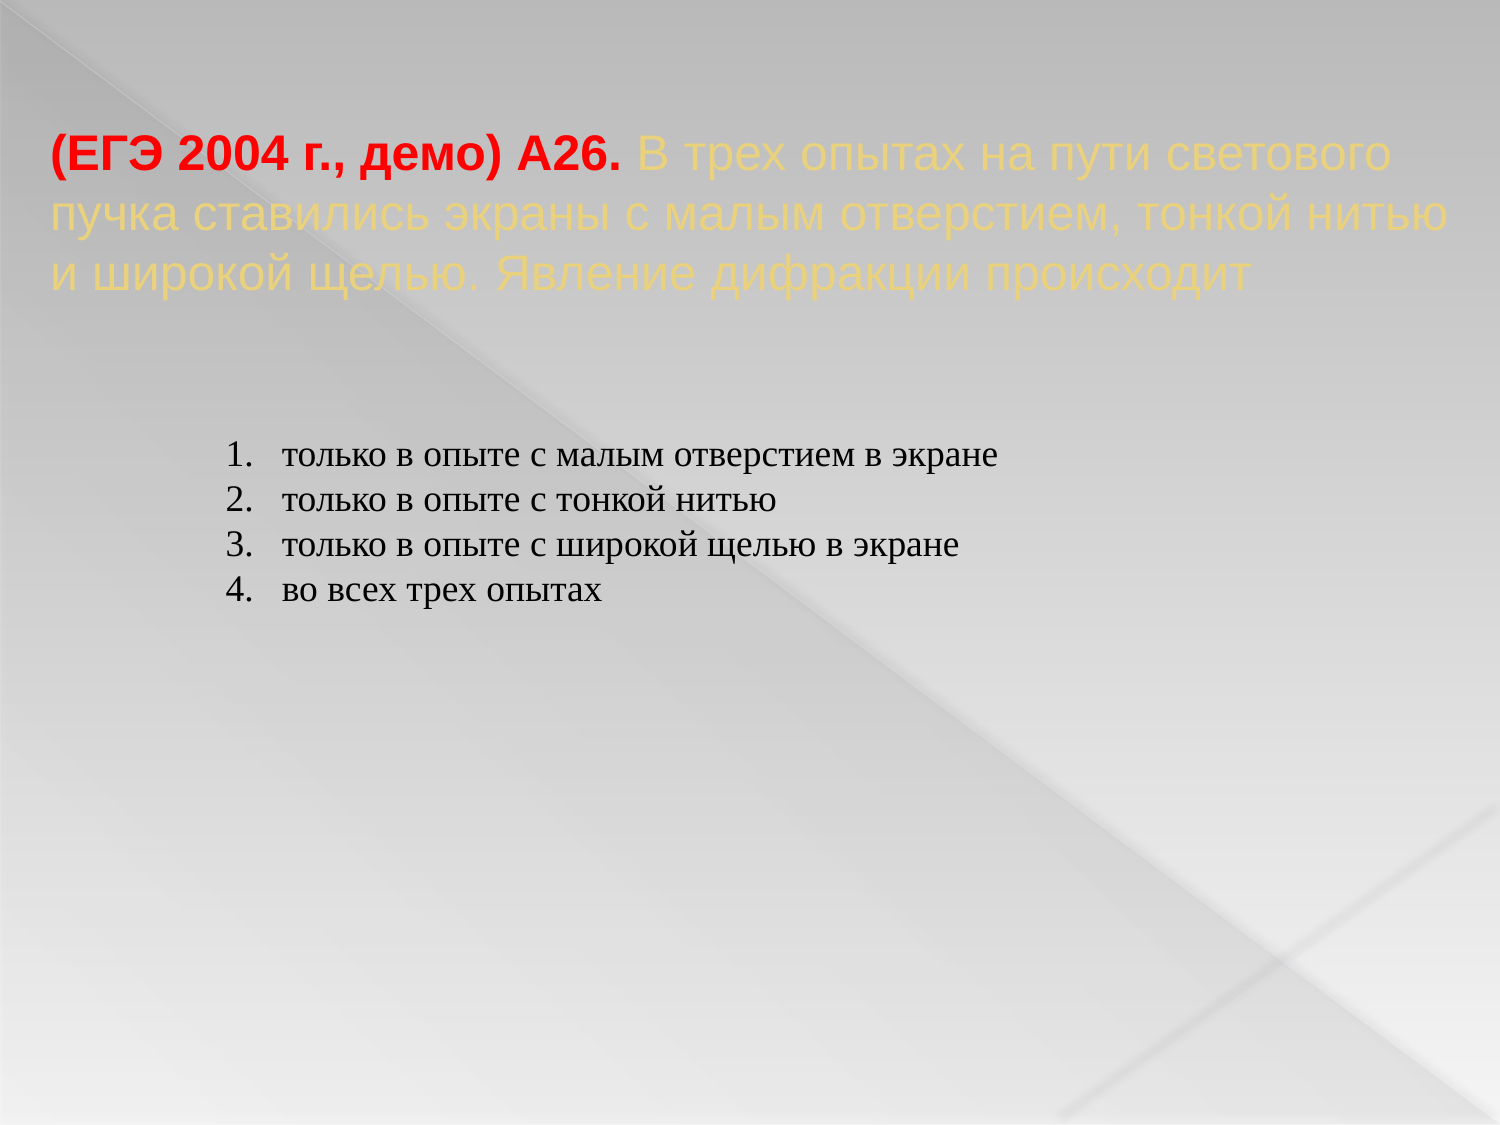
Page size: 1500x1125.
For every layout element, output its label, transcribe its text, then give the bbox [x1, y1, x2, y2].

title (ЕГЭ 2004 г., демо) А26. В трех опытах на пути светового пучка ставились экраны с малым отверстием, тонкой нитью и широкой щелью. Явление дифракции происходит [35, 45, 1465, 375]
text_box только в опыте с малым отверстием в экране только в опыте с тонкой нитью только в опыте с широкой щелью в экране во всех трех опытах [210, 421, 1289, 617]
